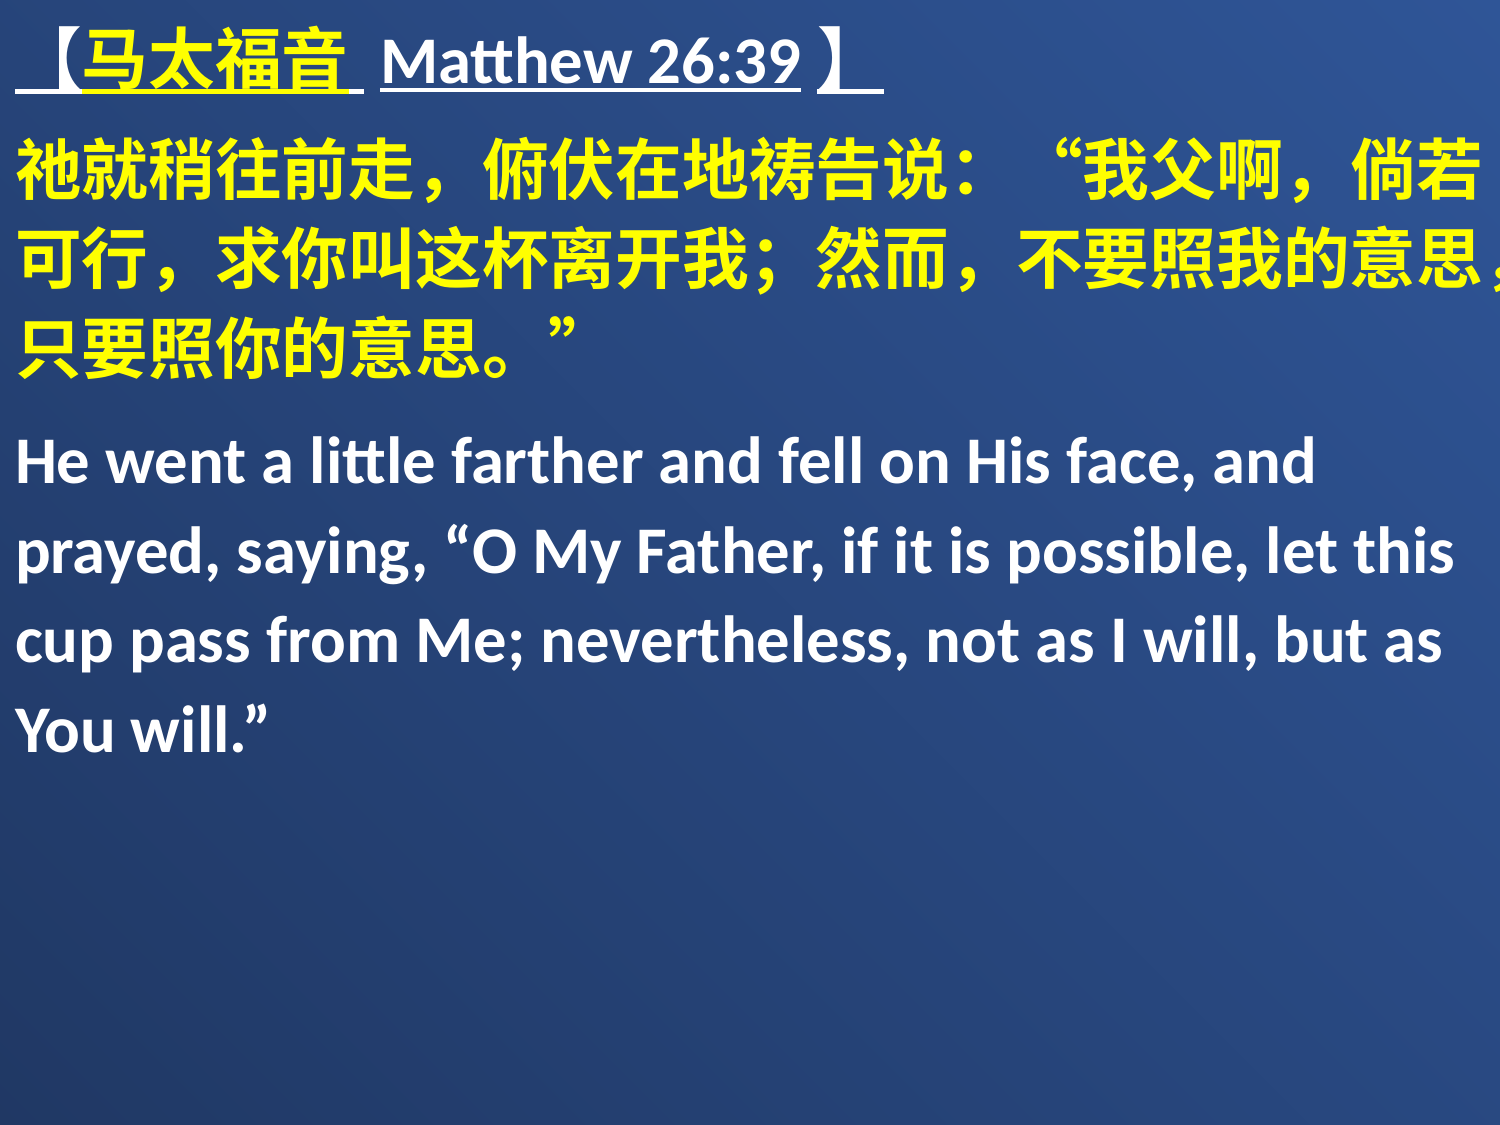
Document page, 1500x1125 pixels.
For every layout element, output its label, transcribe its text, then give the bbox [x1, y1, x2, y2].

subtitle 【马太福音 Matthew 26:39】 祂就稍往前走，俯伏在地祷告说：“我父啊，倘若可行，求你叫这杯离开我；然而，不要照我的意思，只要照你的意思。” He went a little farther and fell on His face, and prayed, saying, “O My Father, if it is possible, let this cup pass from Me; nevertheless, not as I will, but as You will.” [0, 0, 1500, 1125]
